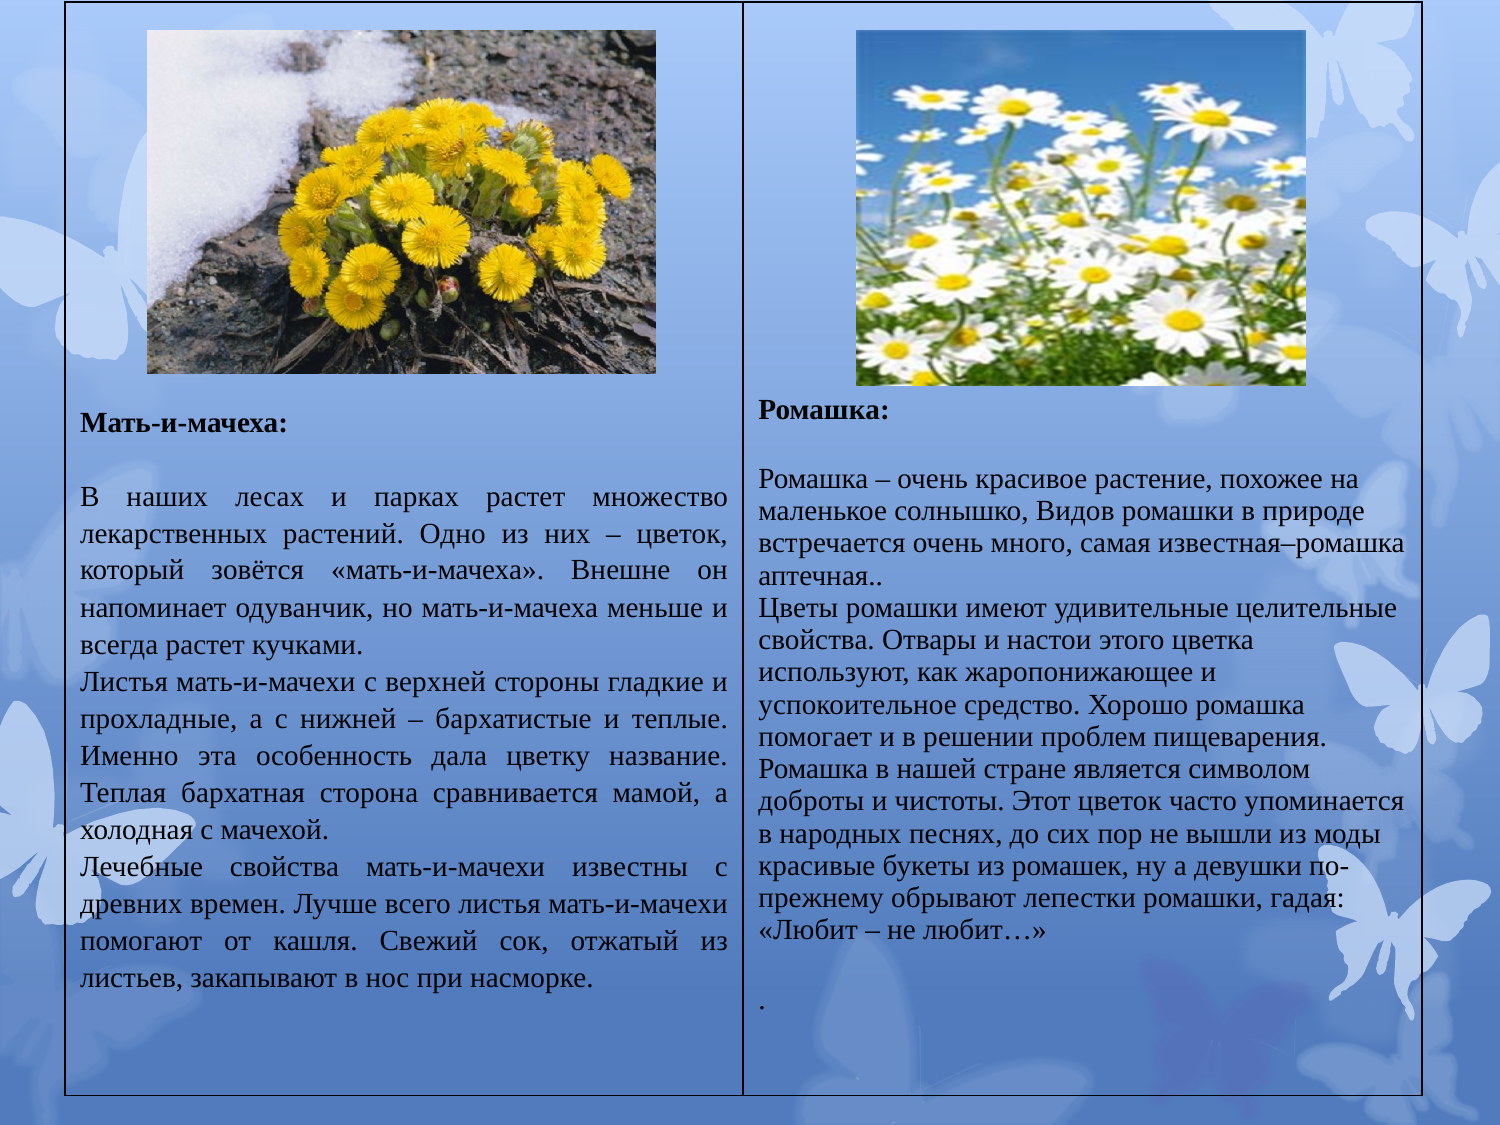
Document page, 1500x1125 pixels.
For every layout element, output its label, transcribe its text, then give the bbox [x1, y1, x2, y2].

table_header Мать-и-мачеха: В наших лесах и парках растет множество лекарственных растений. Одно из них – цветок, который зовётся «мать-и-мачеха». Внешне он напоминает одуванчик, но мать-и-мачеха меньше и всегда растет кучками. Листья мать-и-мачехи с верхней стороны гладкие и прохладные, а с нижней – бархатистые и теплые. Именно эта особенность дала цветку название. Теплая бархатная сторона сравнивается мамой, а холодная с мачехой. Лечебные свойства мать-и-мачехи известны с древних времен. Лучше всего листья мать-и-мачехи помогают от кашля. Свежий сок, отжатый из листьев, закапывают в нос при насморке. [66, 3, 742, 1095]
table_header Ромашка: Ромашка – очень красивое растение, похожее на маленькое солнышко, Видов ромашки в природе встречается очень много, самая известная–ромашка аптечная.. Цветы ромашки имеют удивительные целительные свойства. Отвары и настои этого цветка используют, как жаропонижающее и успокоительное средство. Хорошо ромашка помогает и в решении проблем пищеварения. Ромашка в нашей стране является символом доброты и чистоты. Этот цветок часто упоминается в народных песнях, до сих пор не вышли из моды красивые букеты из ромашек, ну а девушки по-прежнему обрывают лепестки ромашки, гадая: «Любит – не любит…» . [744, 3, 1421, 1095]
picture [147, 30, 656, 374]
picture [855, 30, 1306, 386]
